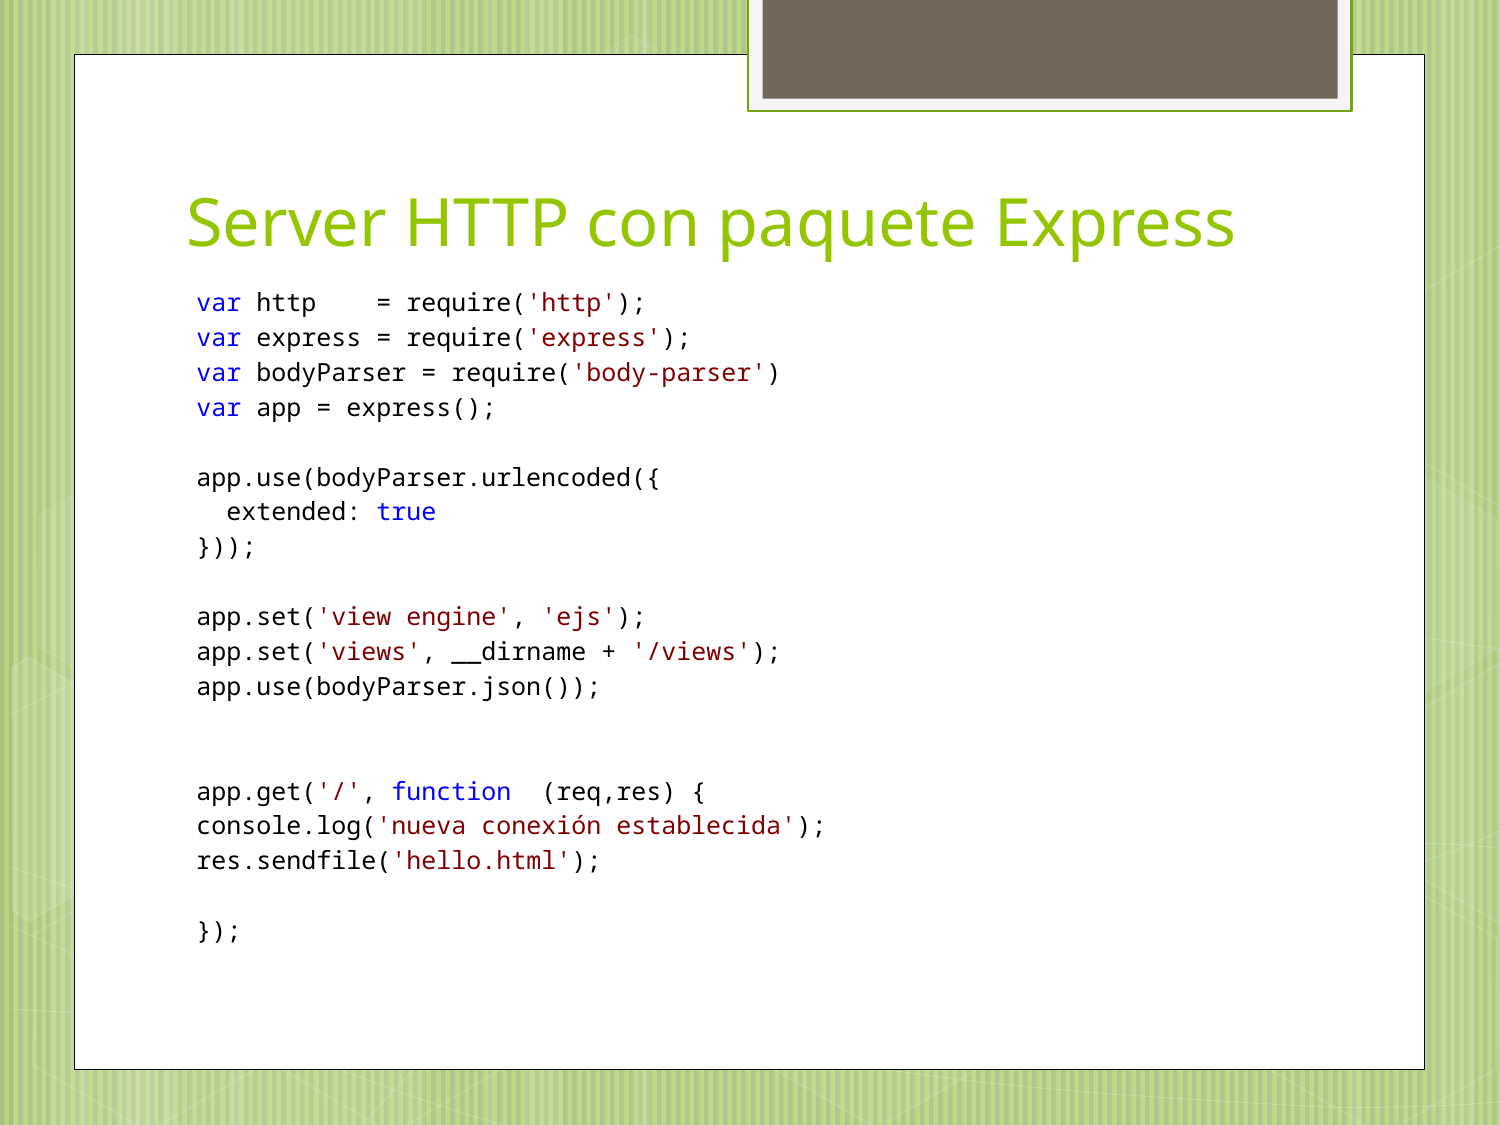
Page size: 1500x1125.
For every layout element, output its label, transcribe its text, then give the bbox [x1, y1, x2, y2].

list var http = require('http'); var express = require('express'); var bodyParser = require('body-parser') var app = express(); app.use(bodyParser.urlencoded({ extended: true })); app.set('view engine', 'ejs'); app.set('views', __dirname + '/views'); app.use(bodyParser.json()); app.get('/', function (req,res) { console.log('nueva conexión establecida'); res.sendfile('hello.html'); }); [171, 278, 1283, 957]
title Server HTTP con paquete Express [171, 168, 1324, 268]
